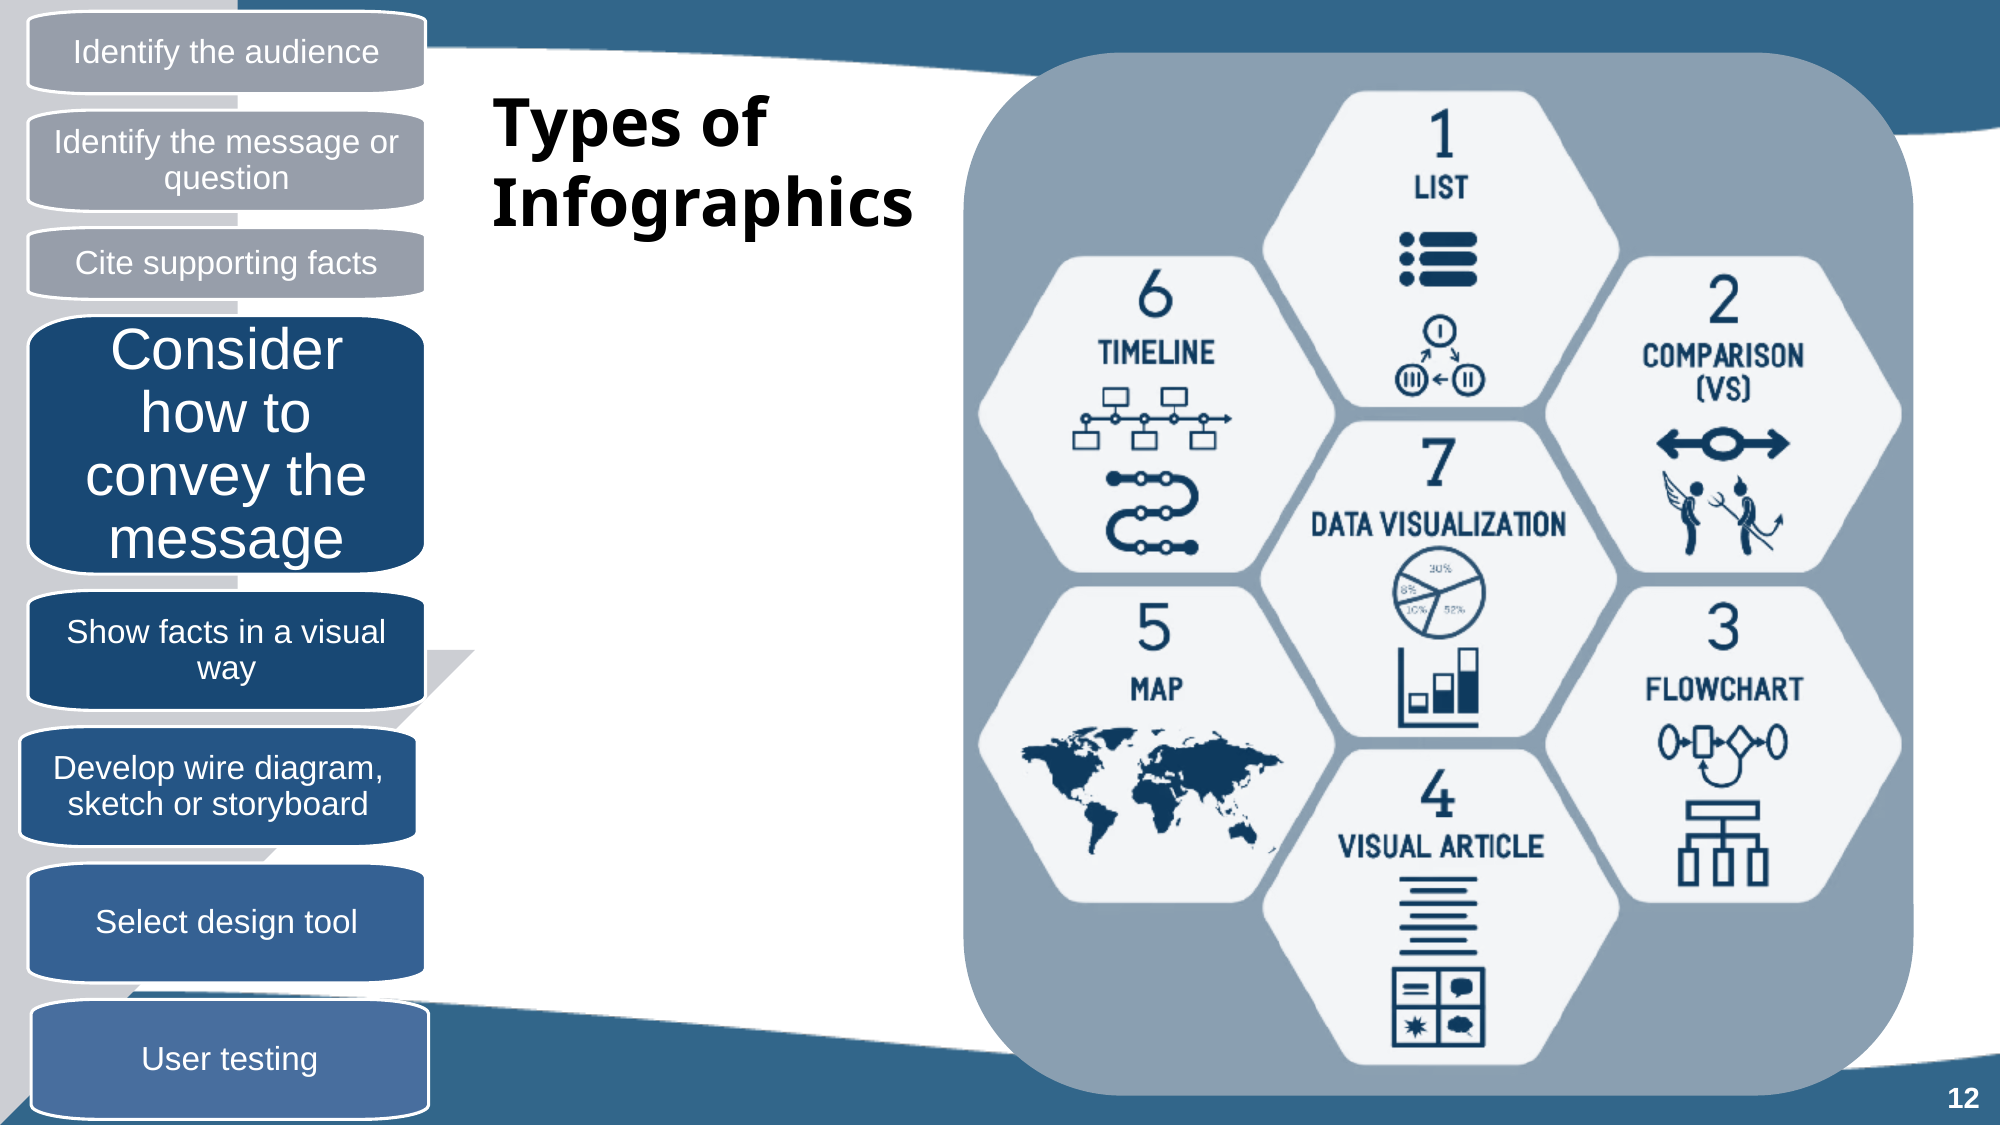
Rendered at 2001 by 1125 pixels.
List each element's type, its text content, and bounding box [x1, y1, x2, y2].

text_box Identify the message or question [26, 108, 428, 213]
text_box Types of Infographics [478, 72, 952, 247]
text_box Develop wire diagram, sketch or storyboard [18, 725, 419, 849]
slide_number 12 [1932, 1071, 2000, 1125]
text_box [672, 500, 952, 1075]
text_box [427, 649, 475, 698]
text_box User testing [29, 997, 431, 1121]
picture [1, 0, 2000, 1125]
text_box Show facts in a visual way [26, 588, 428, 712]
text_box Consider how to convey the message [26, 314, 428, 576]
text_box Cite supporting facts [26, 226, 428, 301]
text_box Identify the audience [26, 9, 428, 96]
text_box [0, 0, 422, 1125]
text_box Select design tool [26, 861, 428, 985]
